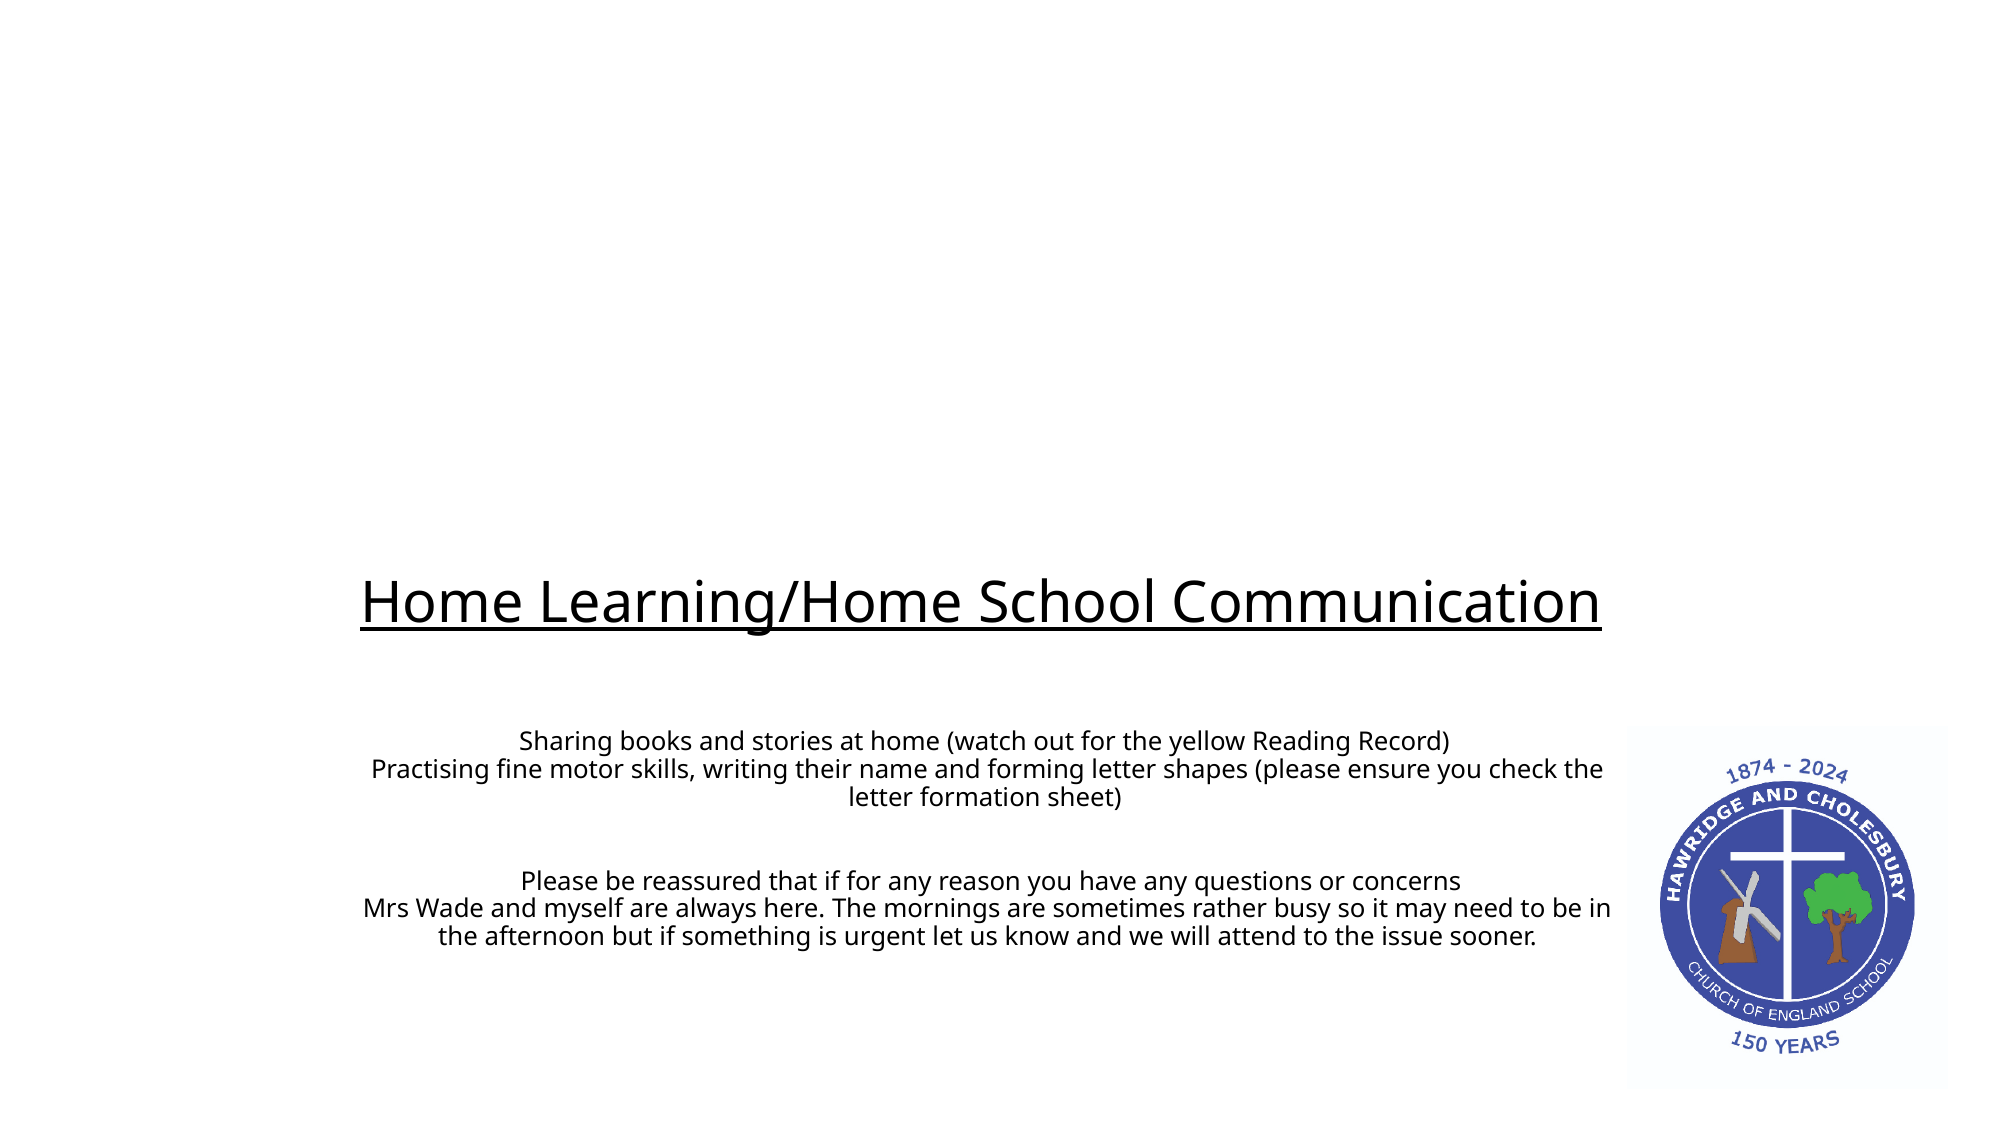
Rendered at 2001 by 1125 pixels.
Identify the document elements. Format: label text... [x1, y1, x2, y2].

picture [1627, 726, 1949, 1090]
title Home Learning/Home School Communication Sharing books and stories at home (watch out for the yellow Reading Record) Practising fine motor skills, writing their name and forming letter shapes (please ensure you check the letter formation sheet) Please be reassured that if for any reason you have any questions or concerns Mrs Wade and myself are always here. The mornings are sometimes rather busy so it may need to be in the afternoon but if something is urgent let us know and we will attend to the issue sooner. [338, 398, 1639, 1125]
